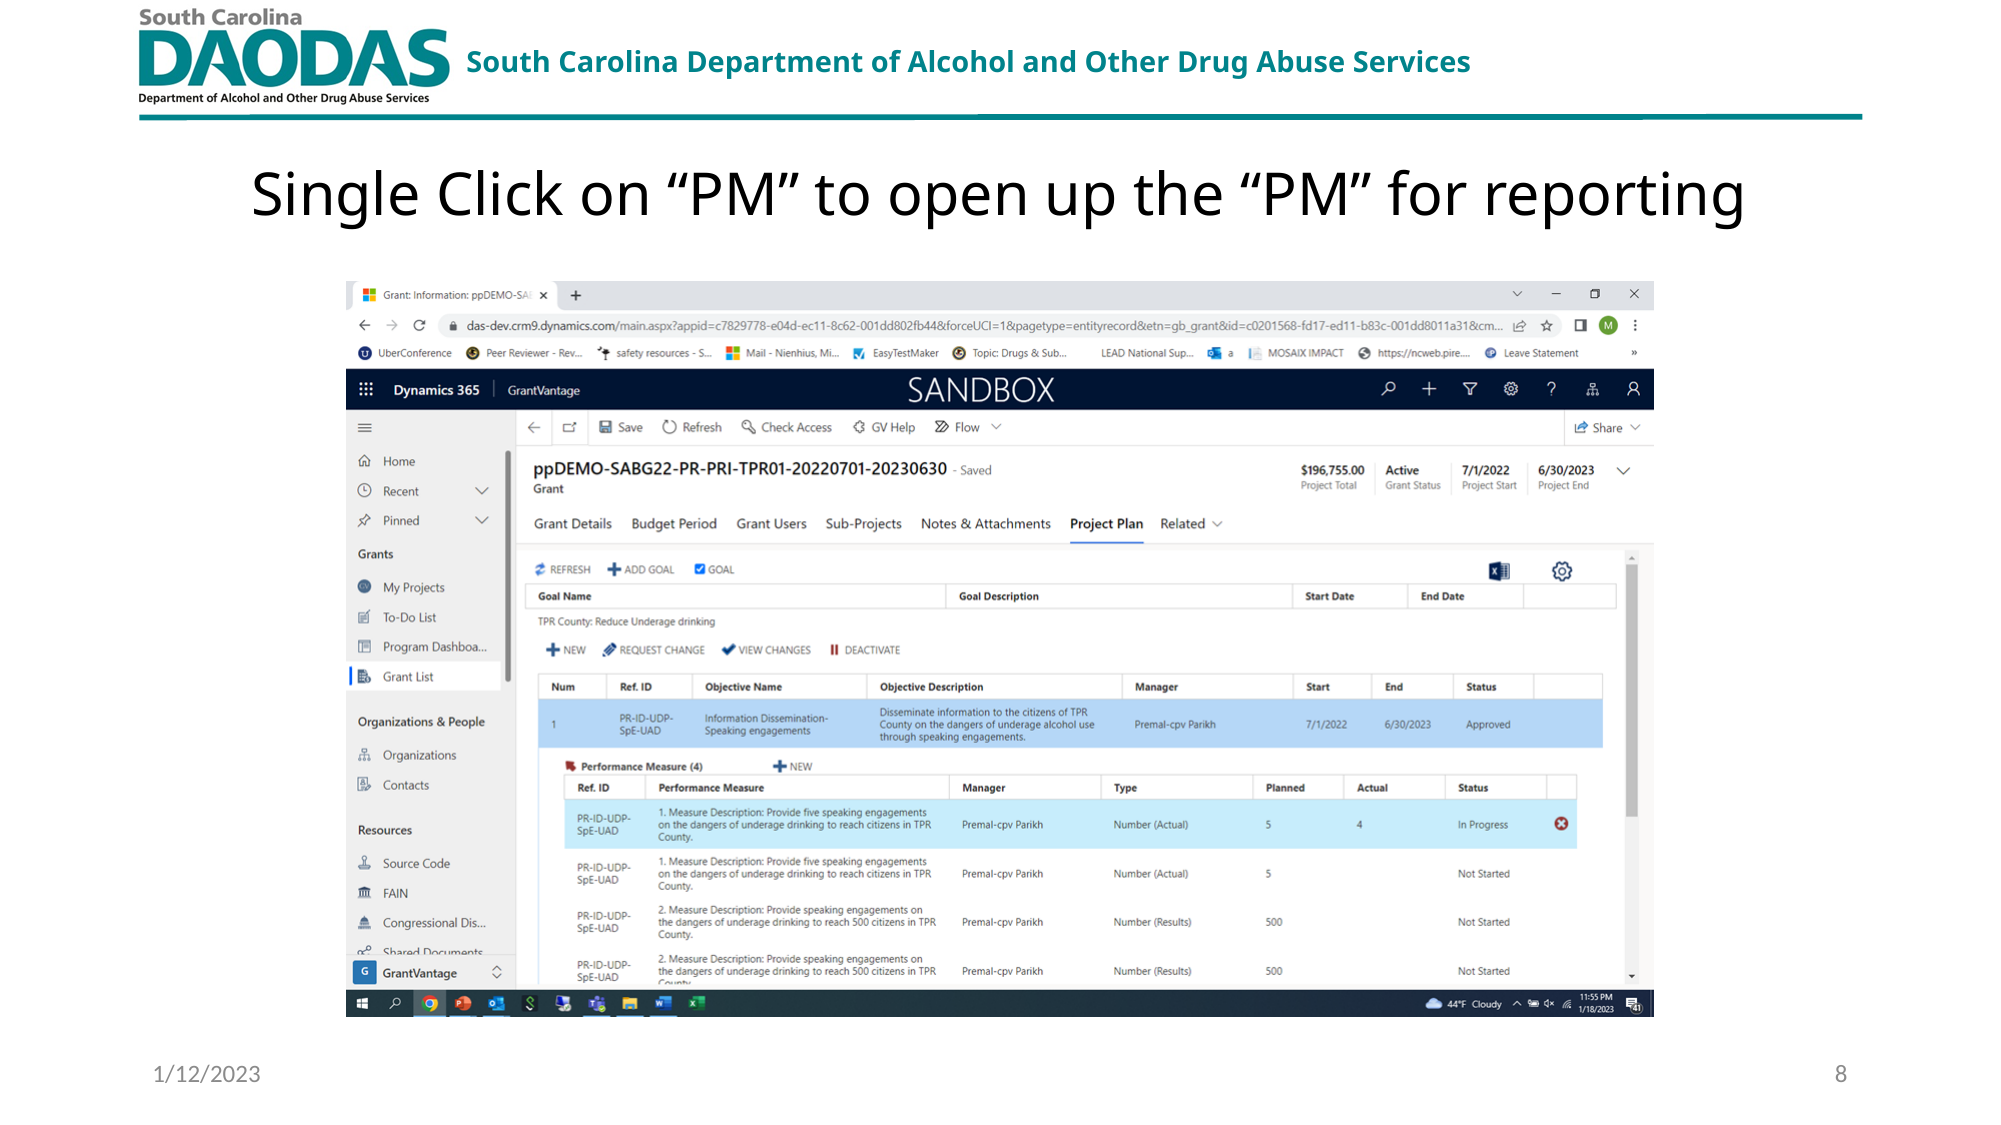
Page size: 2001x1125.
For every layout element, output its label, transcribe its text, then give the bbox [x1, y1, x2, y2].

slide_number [137, 1042, 588, 1103]
picture [133, 4, 454, 111]
slide_number 8 [1412, 1042, 1863, 1103]
picture [346, 281, 1654, 1017]
title Single Click on “PM” to open up the “PM” for reporting [137, 138, 1863, 255]
